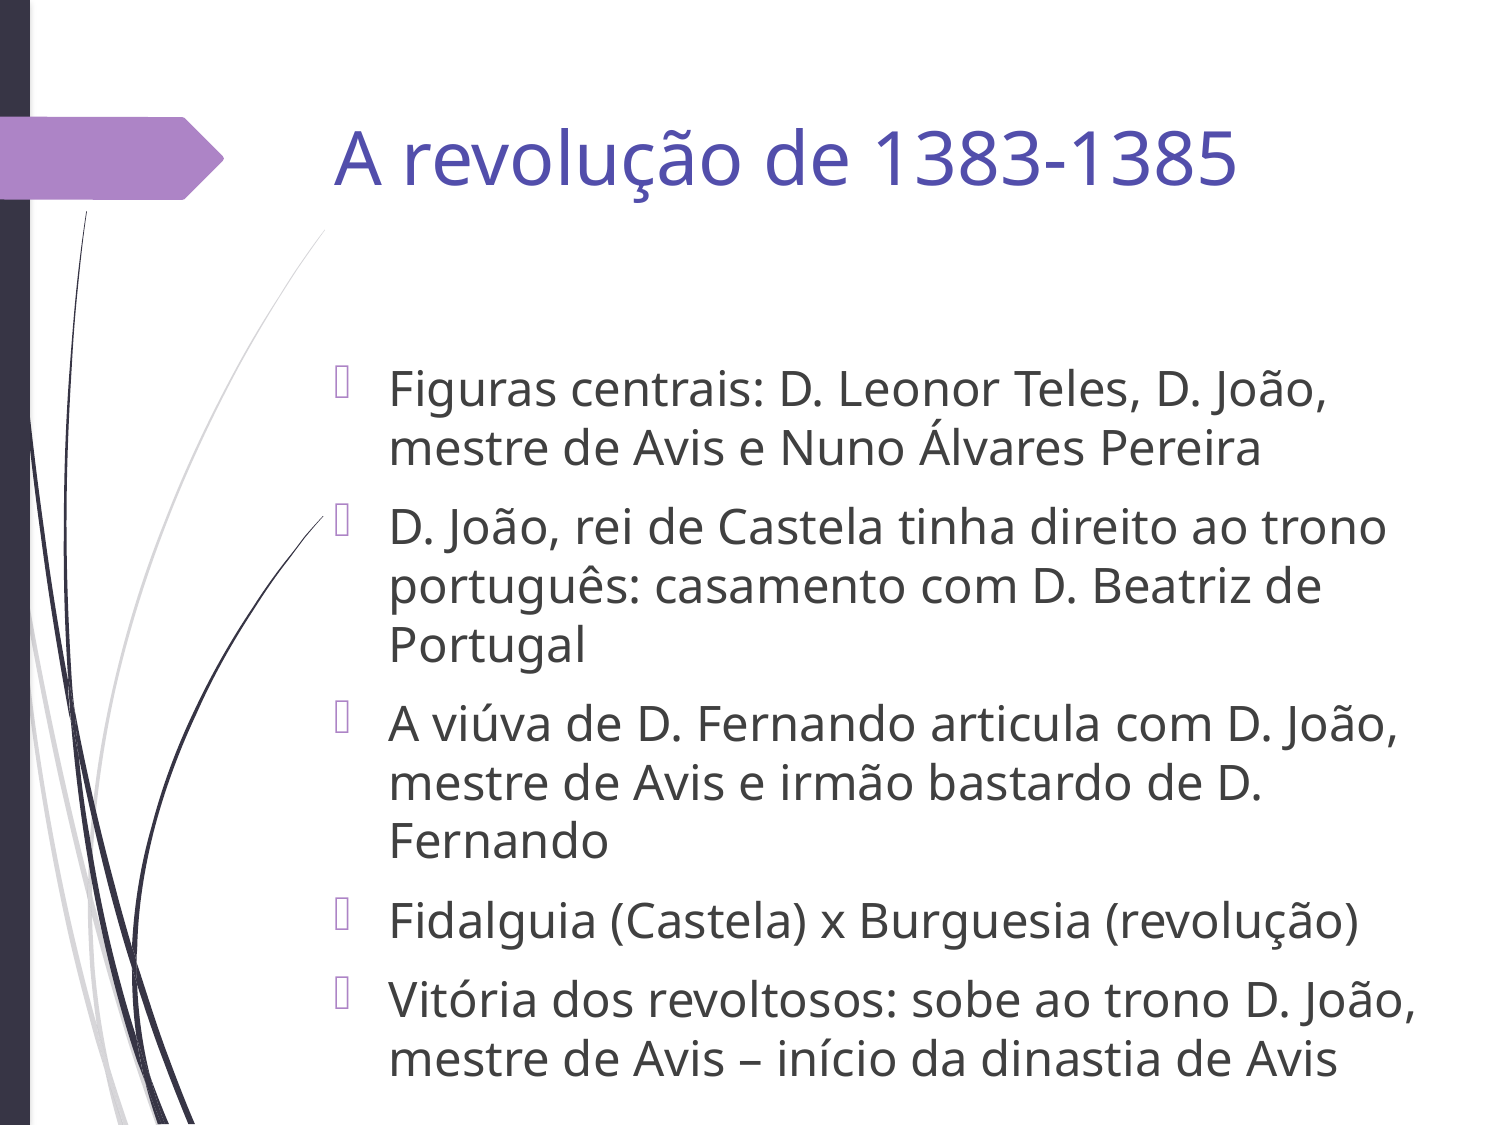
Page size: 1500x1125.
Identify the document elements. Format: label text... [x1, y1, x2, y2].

title A revolução de 1383-1385 [319, 102, 1471, 313]
list Figuras centrais: D. Leonor Teles, D. João, mestre de Avis e Nuno Álvares Pereira D. João, rei de Castela tinha direito ao trono português: casamento com D. Beatriz de Portugal A viúva de D. Fernando articula com D. João, mestre de Avis e irmão bastardo de D. Fernando Fidalguia (Castela) x Burguesia (revolução) Vitória dos revoltosos: sobe ao trono D. João, mestre de Avis – início da dinastia de Avis [318, 350, 1471, 1094]
